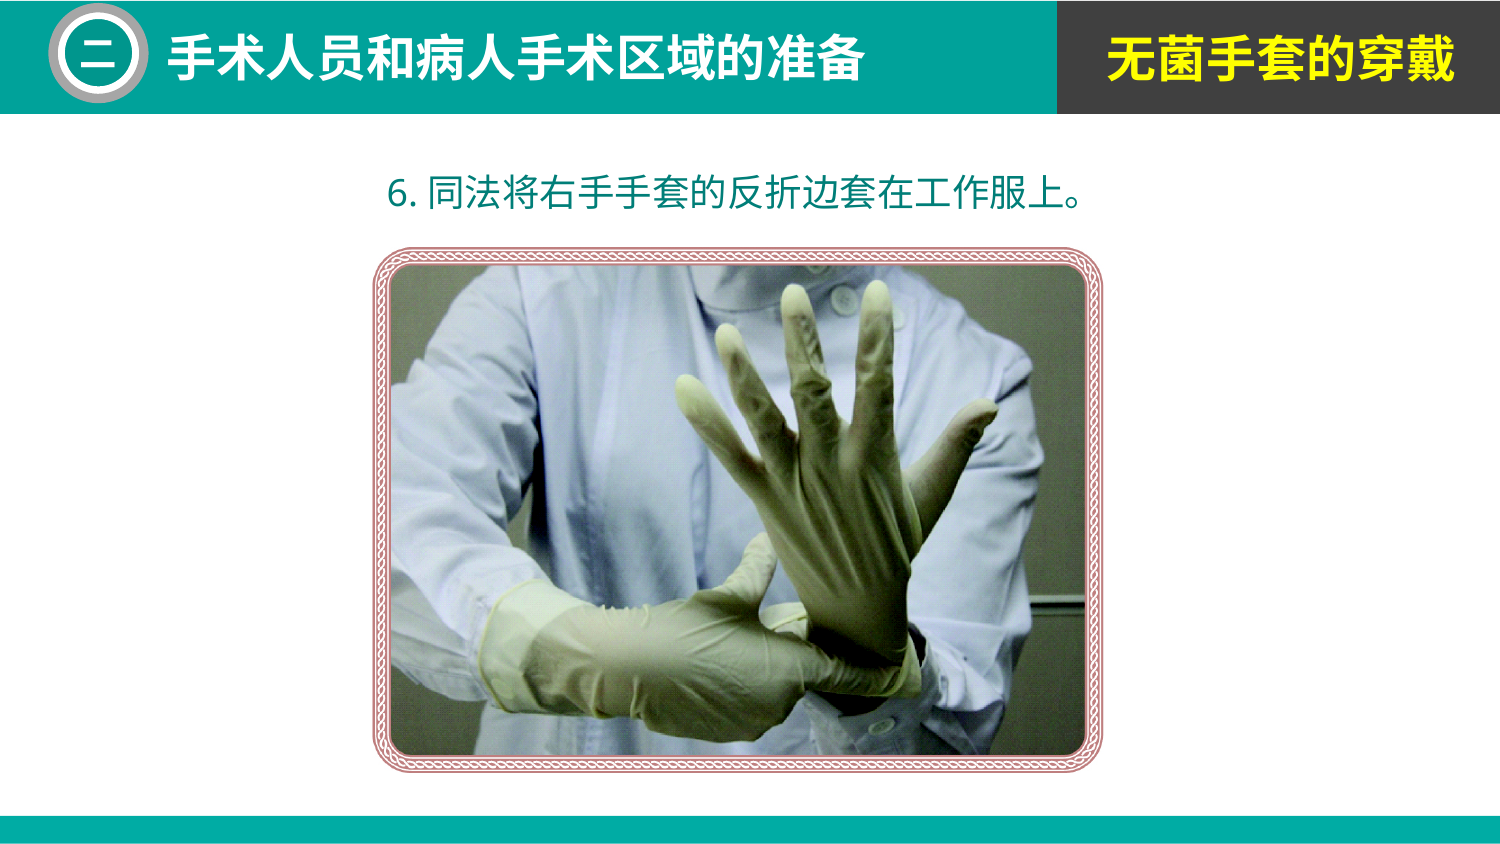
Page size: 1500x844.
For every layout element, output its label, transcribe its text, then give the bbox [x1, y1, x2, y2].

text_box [52, 7, 145, 99]
text_box [0, 814, 1500, 844]
text_box 手术人员和病人手术区域的准备 [151, 19, 881, 95]
picture [361, 246, 1144, 773]
text_box 6.同法将右手手套的反折边套在工作服上。 [371, 161, 1129, 222]
text_box [0, 0, 1056, 116]
text_box 无菌手套的穿戴 [1055, 0, 1500, 116]
